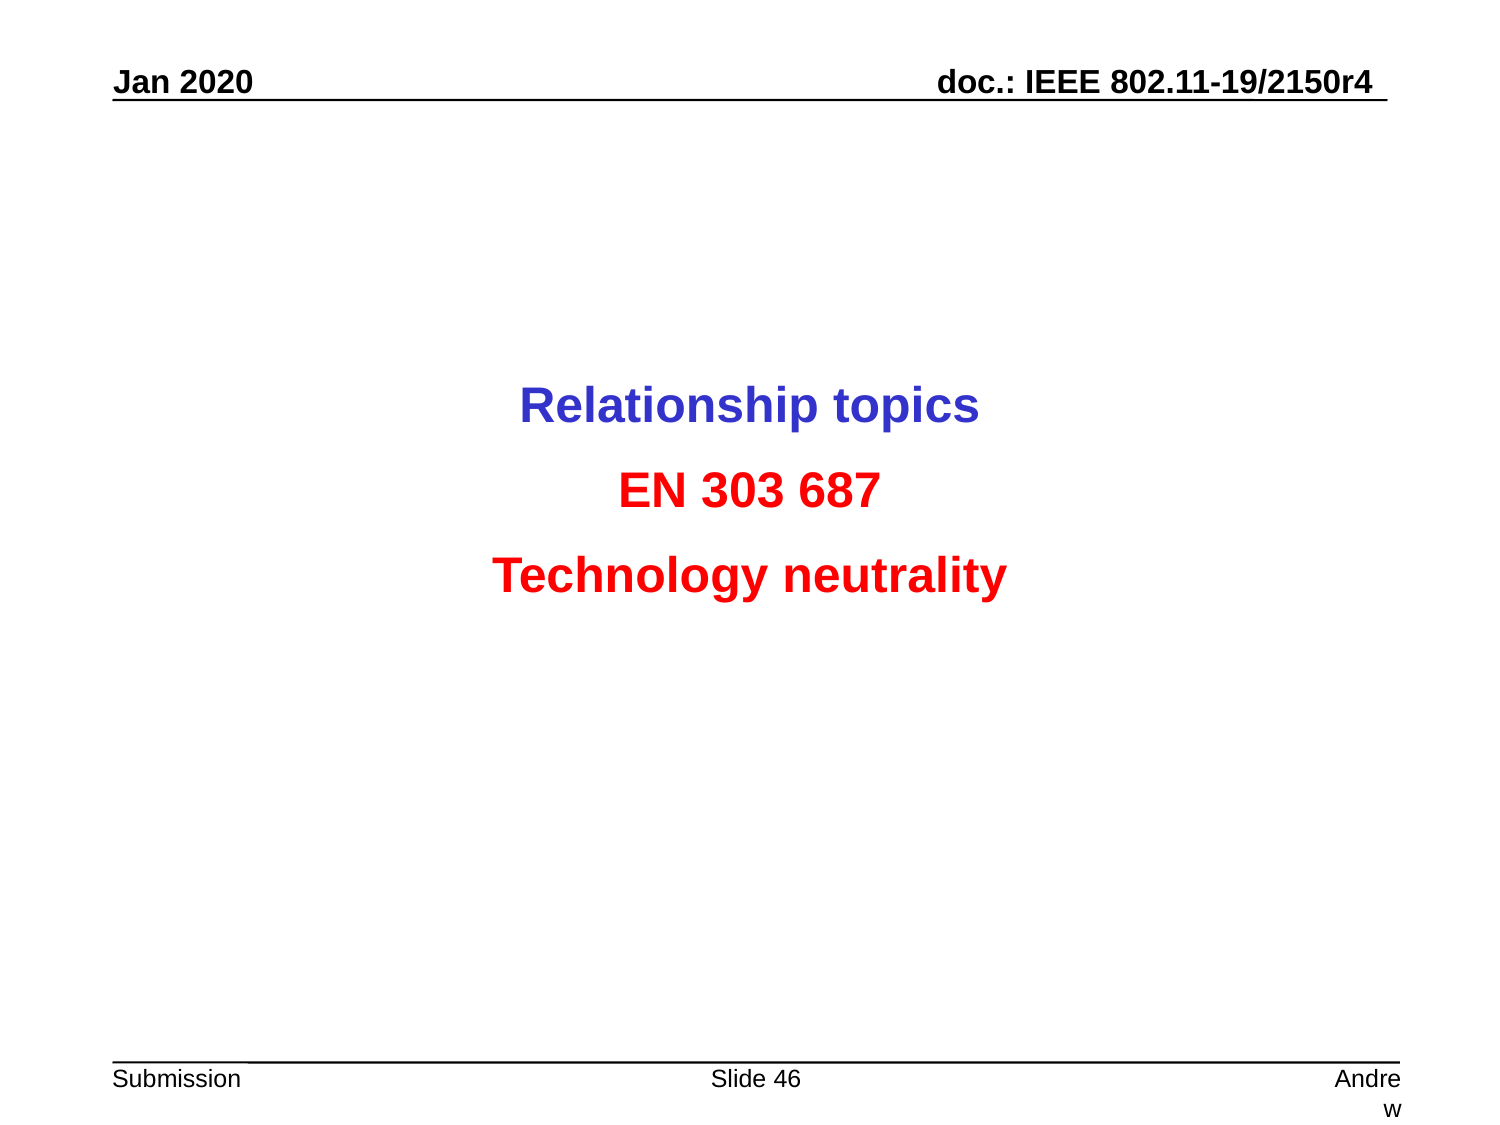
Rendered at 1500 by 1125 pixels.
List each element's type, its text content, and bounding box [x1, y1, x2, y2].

footer Andrew Myles, Cisco [1320, 1061, 1402, 1093]
list Relationship topics EN 303 687 Technology neutrality [112, 324, 1388, 650]
slide_number Slide 46 [709, 1061, 803, 1093]
